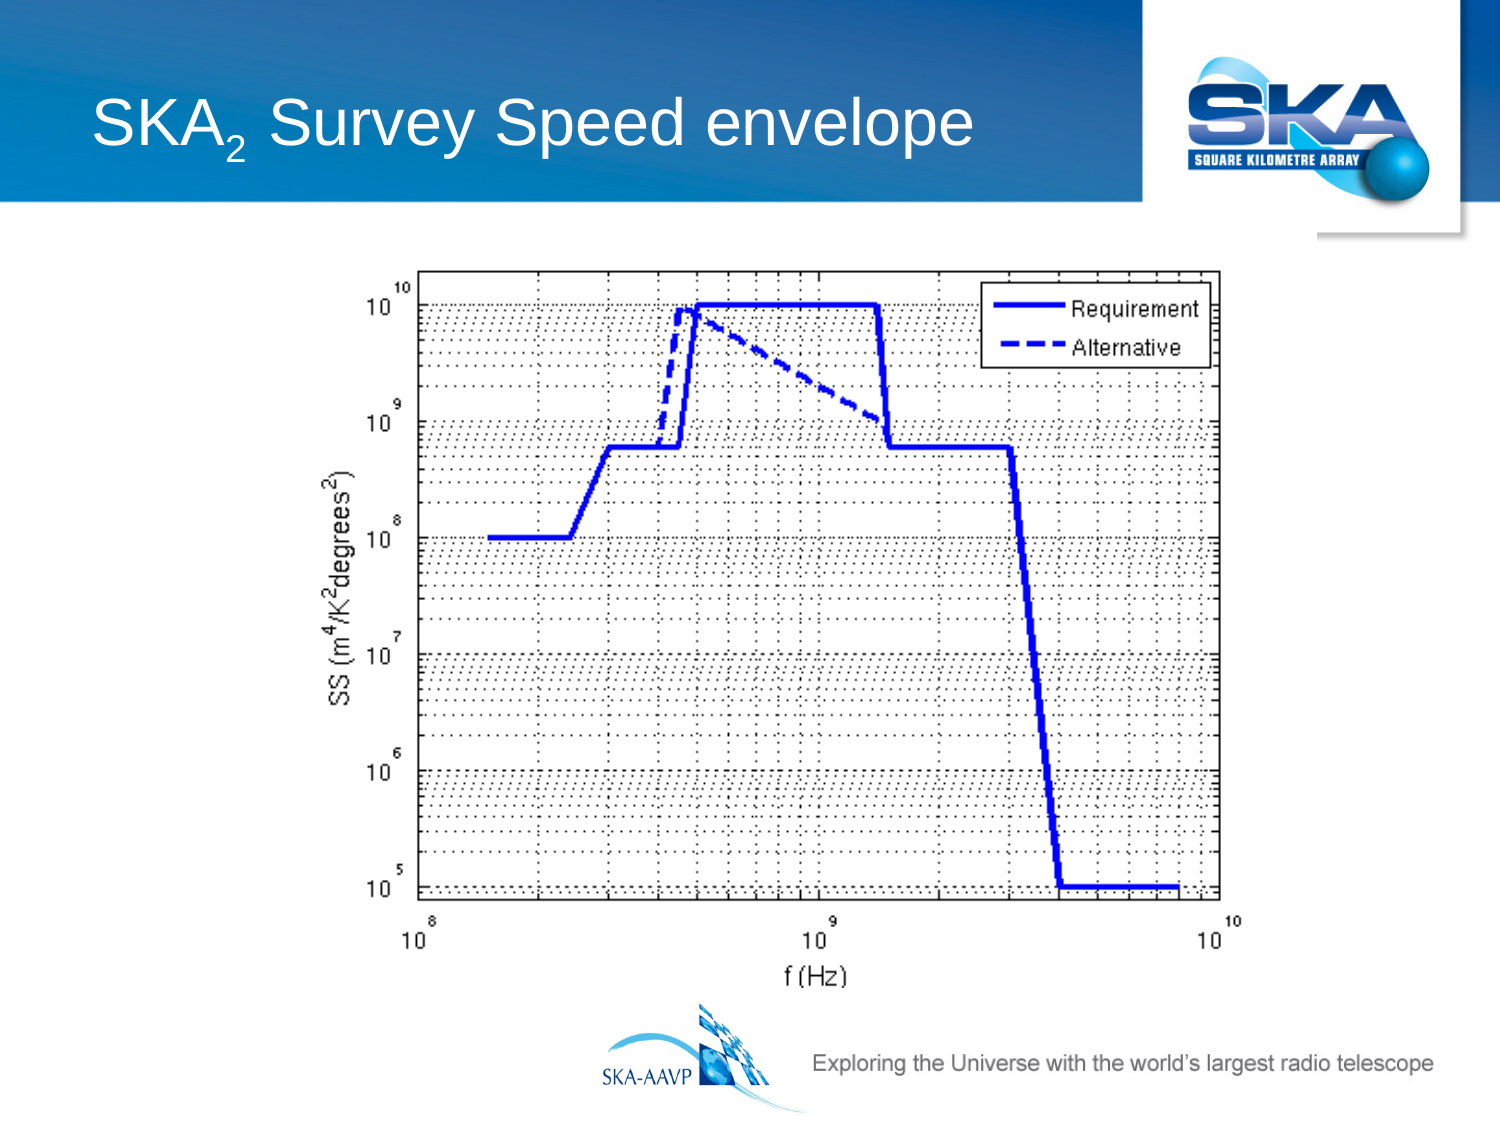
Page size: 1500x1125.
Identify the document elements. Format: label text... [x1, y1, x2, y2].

picture [0, 0, 1500, 1125]
title SKA2 Survey Speed envelope [76, 30, 1427, 219]
